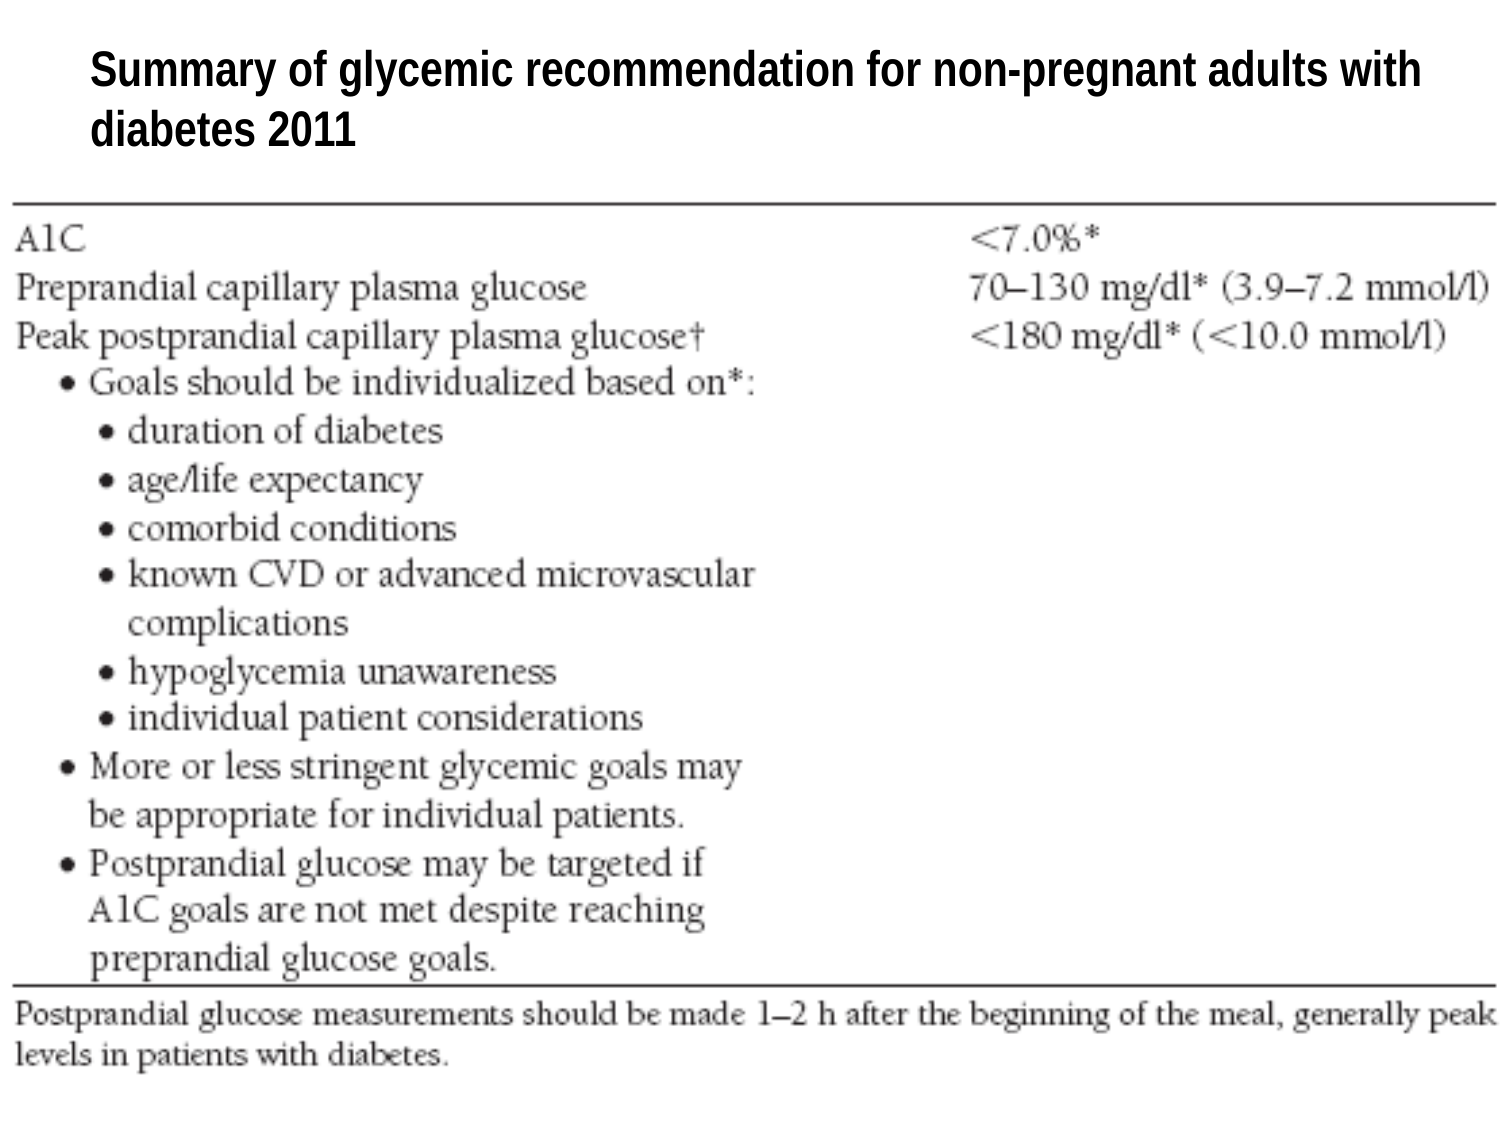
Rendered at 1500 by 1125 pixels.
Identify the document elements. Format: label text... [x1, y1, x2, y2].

picture [0, 190, 1500, 1088]
title Summary of glycemic recommendation for non-pregnant adults with diabetes 2011 [74, 37, 1500, 156]
